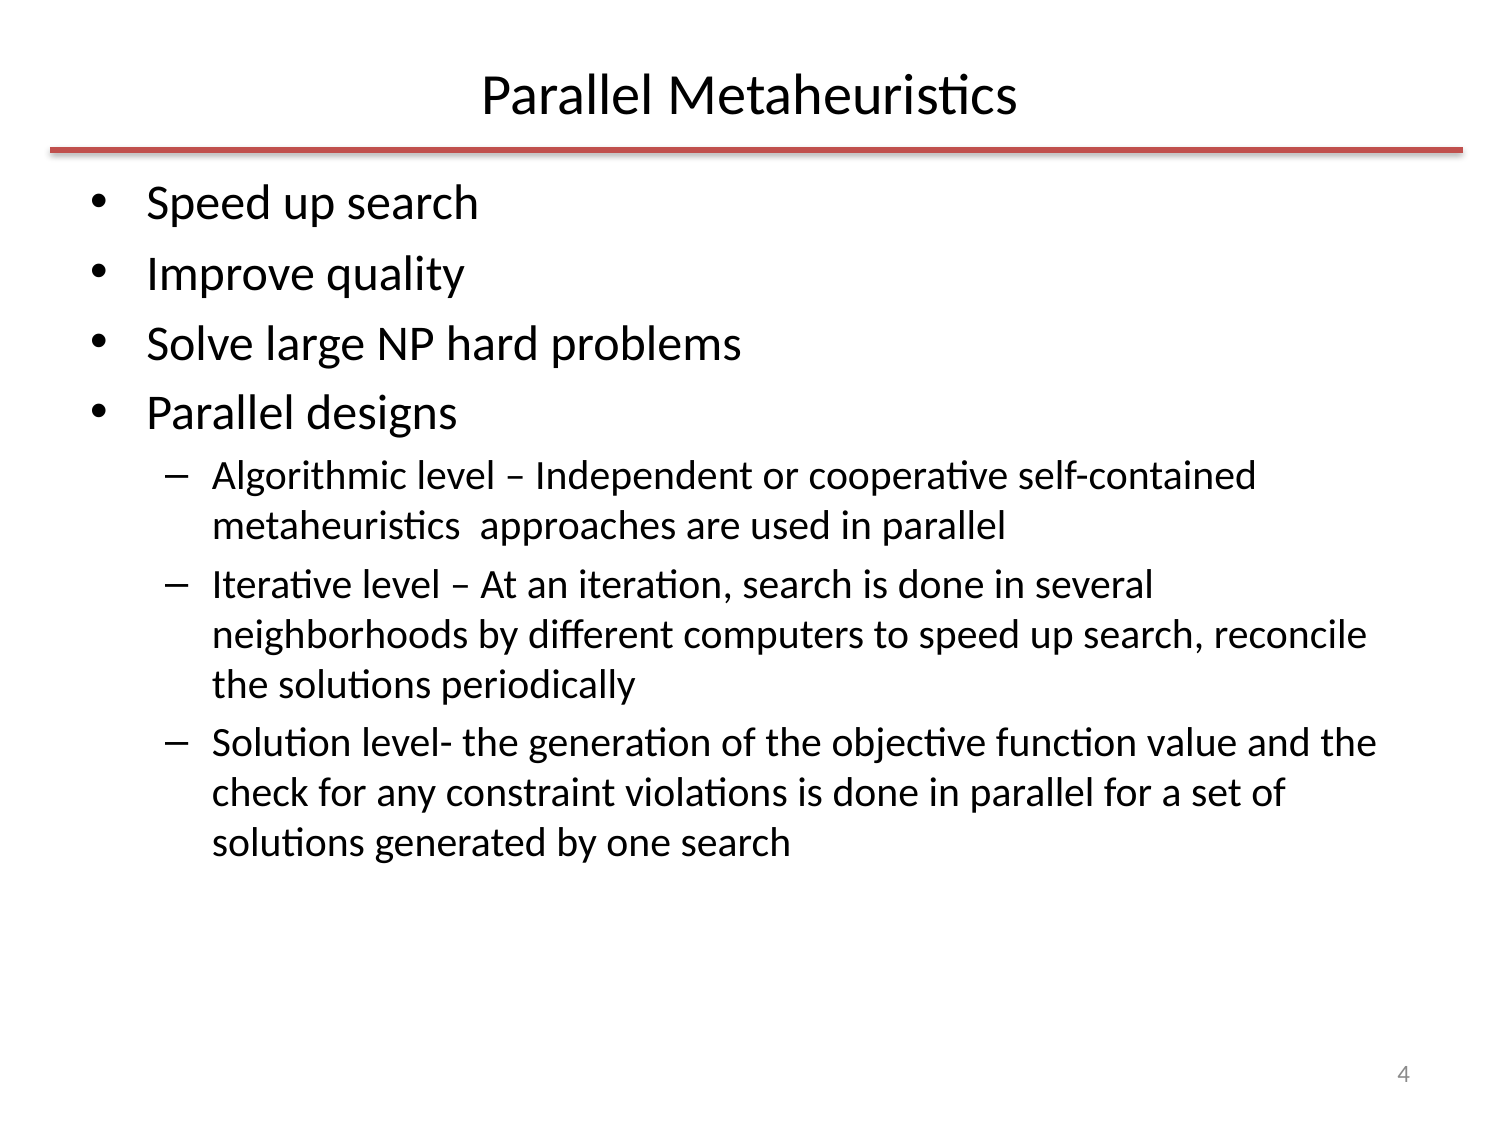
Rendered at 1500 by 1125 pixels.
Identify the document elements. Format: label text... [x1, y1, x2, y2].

list Speed up search Improve quality Solve large NP hard problems Parallel designs Algorithmic level – Independent or cooperative self-contained metaheuristics approaches are used in parallel Iterative level – At an iteration, search is done in several neighborhoods by different computers to speed up search, reconcile the solutions periodically Solution level- the generation of the objective function value and the check for any constraint violations is done in parallel for a set of solutions generated by one search [75, 162, 1425, 1038]
title Parallel Metaheuristics [75, 45, 1425, 138]
slide_number 4 [1074, 1042, 1425, 1103]
